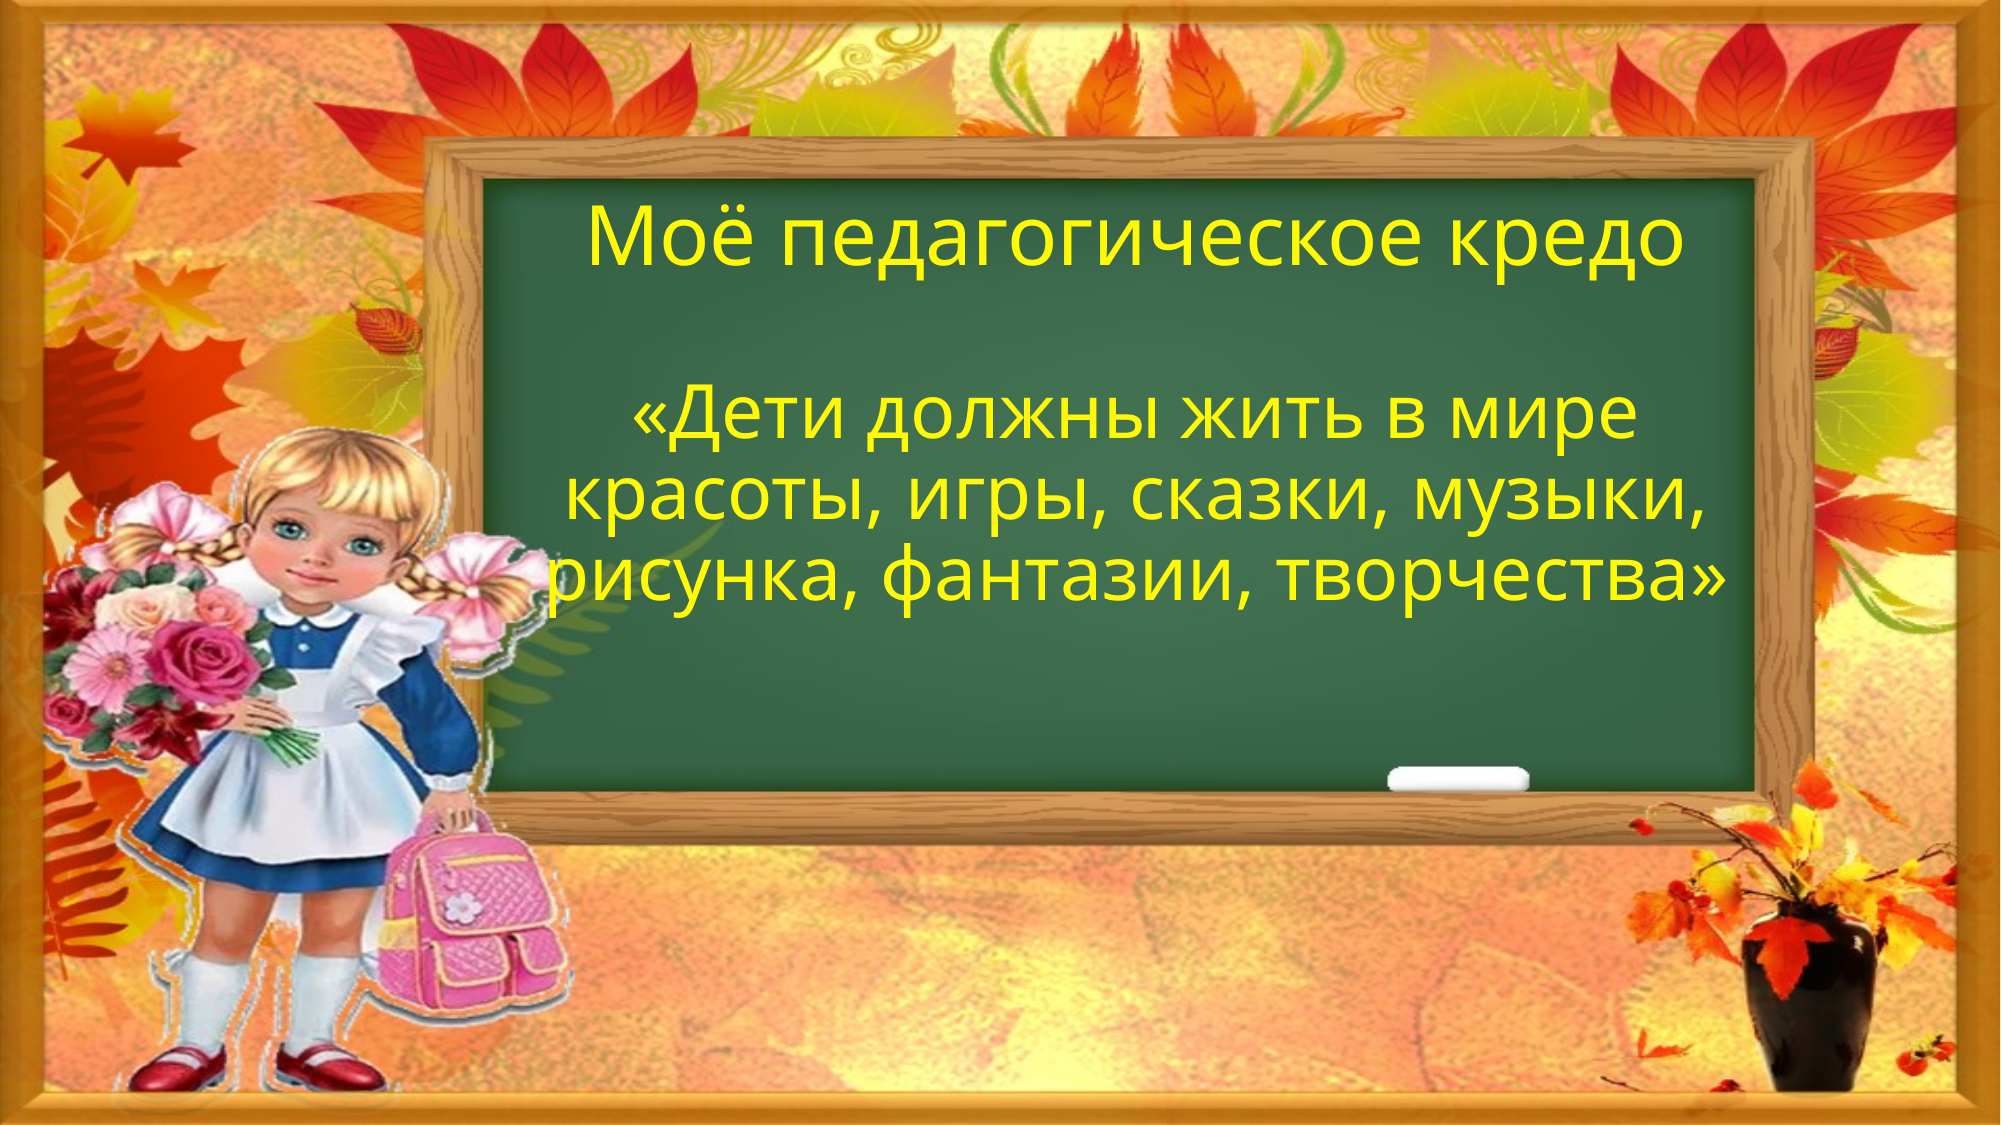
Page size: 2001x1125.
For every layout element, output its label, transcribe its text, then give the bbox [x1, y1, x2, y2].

title Моё педагогическое кредо «Дети должны жить в мире красоты, игры, сказки, музыки, рисунка, фантазии, творчества» [481, 184, 1791, 624]
picture [0, 0, 2001, 1125]
